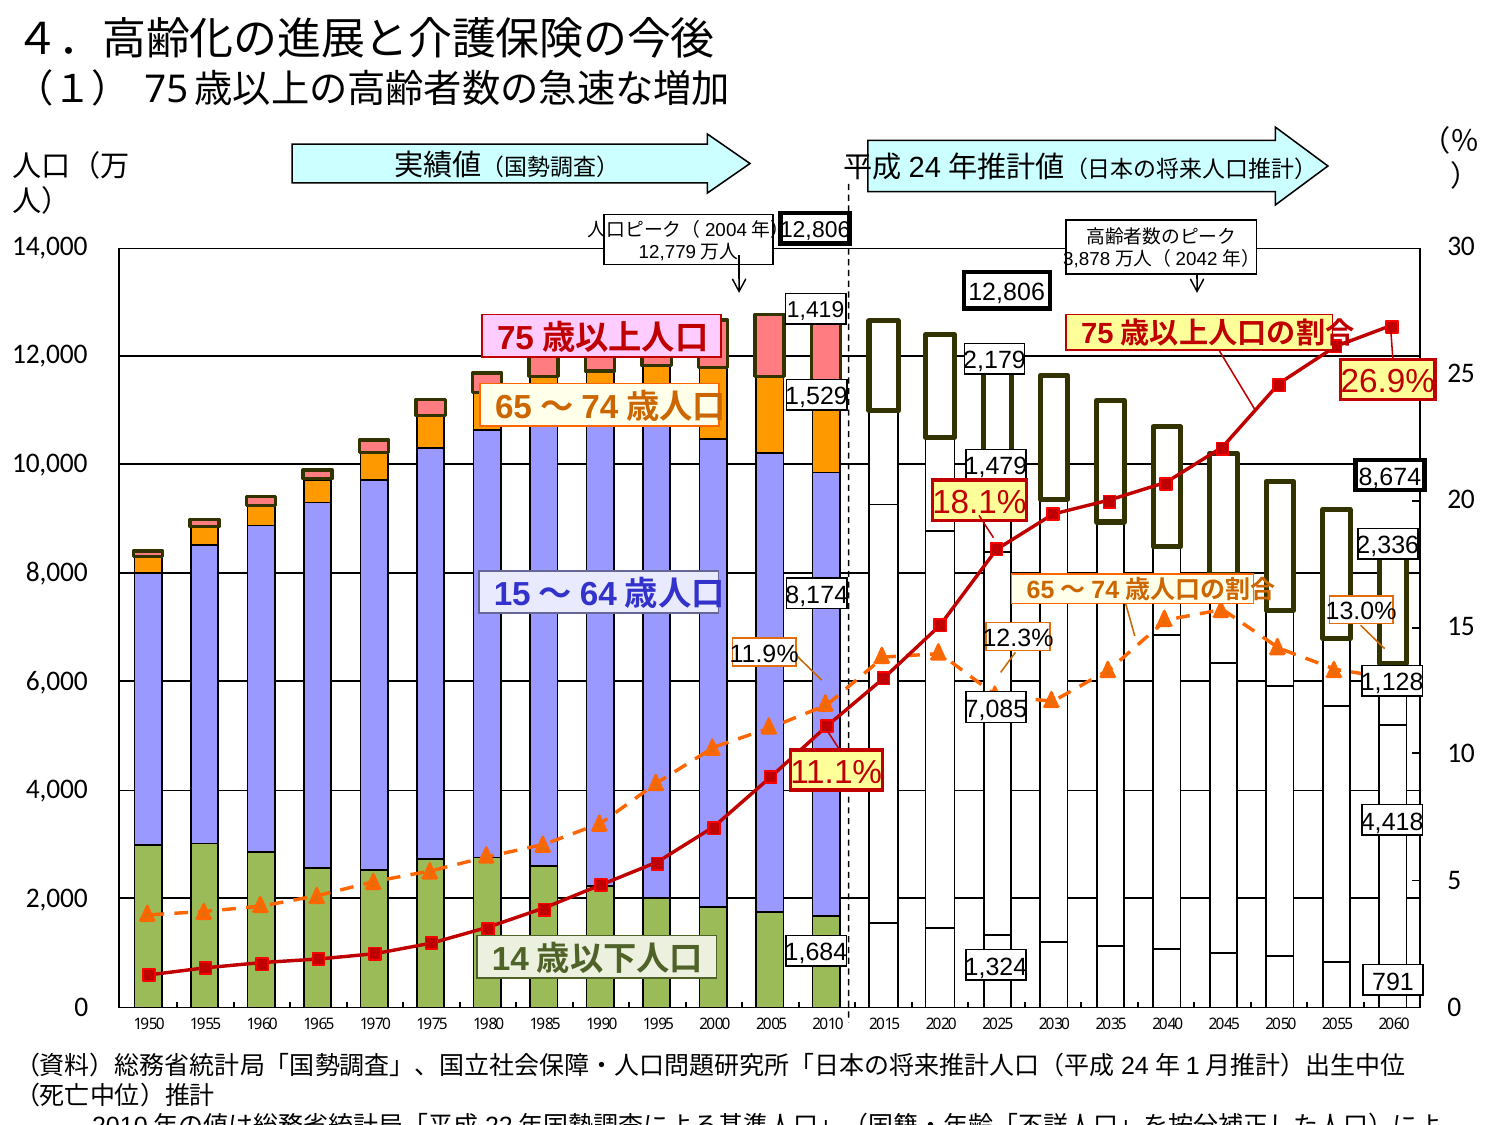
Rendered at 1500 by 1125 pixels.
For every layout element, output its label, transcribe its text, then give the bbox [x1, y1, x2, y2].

text_box （％） [1403, 114, 1496, 147]
title ４．高齢化の進展と介護保険の今後 （１） 75歳以上の高齢者数の急速な増加 [0, 3, 1426, 118]
text_box 実績値（国勢調査） [292, 133, 751, 194]
text_box 平成24年推計値（日本の将来人口推計） [867, 127, 1328, 194]
text_box （資料）総務省統計局「国勢調査」、国立社会保障・人口問題研究所「日本の将来推計人口（平成24年1月推計）出生中位（死亡中位）推計 2010年の値は総務省統計局「平成22年国勢調査による基準人口」（国籍・年齢「不詳人口」を按分補正した人口）による。 [0, 1084, 1467, 1125]
text_box 人口（万人） [0, 139, 161, 182]
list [0, 196, 1500, 1078]
